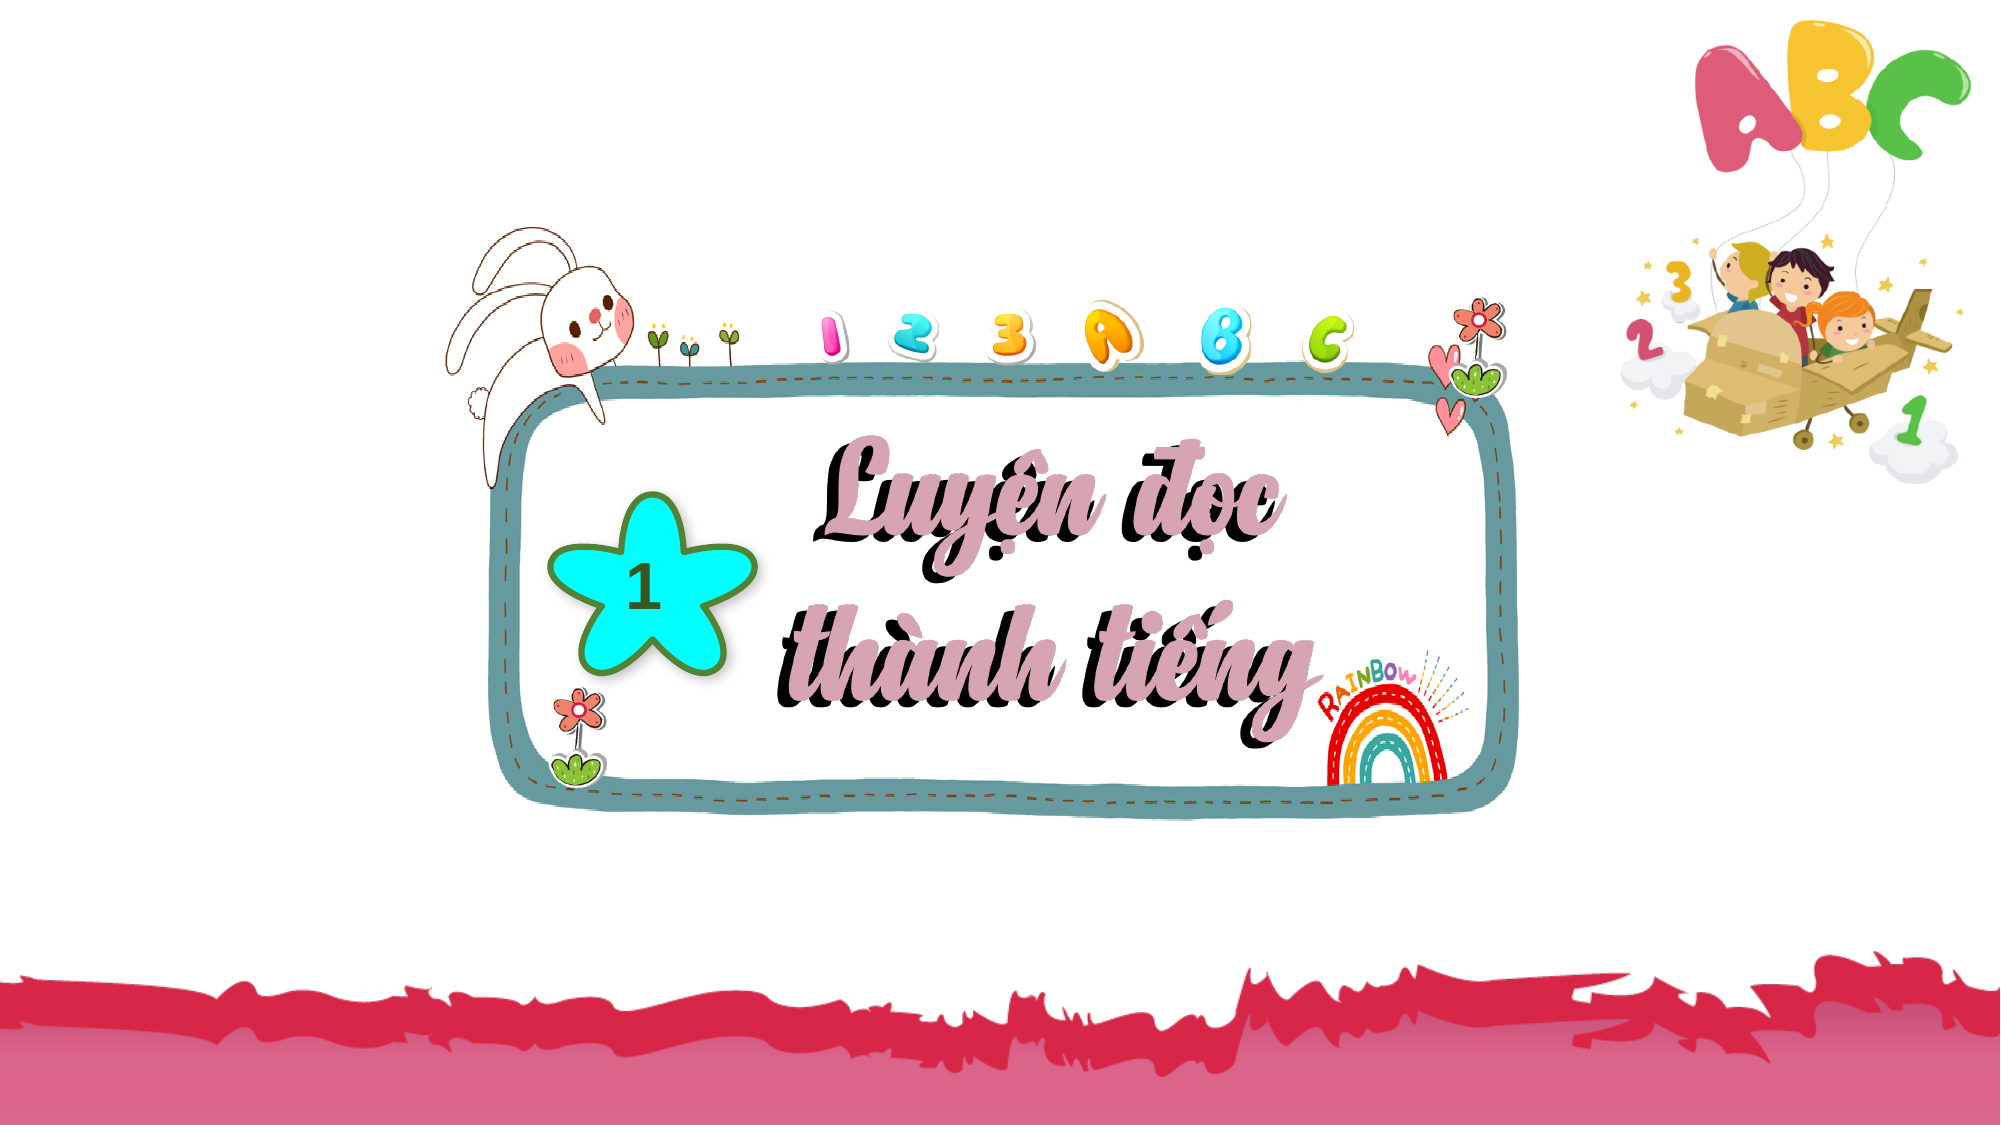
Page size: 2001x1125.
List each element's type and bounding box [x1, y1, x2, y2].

picture [0, 951, 2000, 1125]
text_box [550, 494, 652, 673]
text_box [542, 686, 619, 788]
picture [445, 227, 1519, 831]
picture [1621, 18, 1972, 484]
text_box [1442, 296, 1519, 399]
